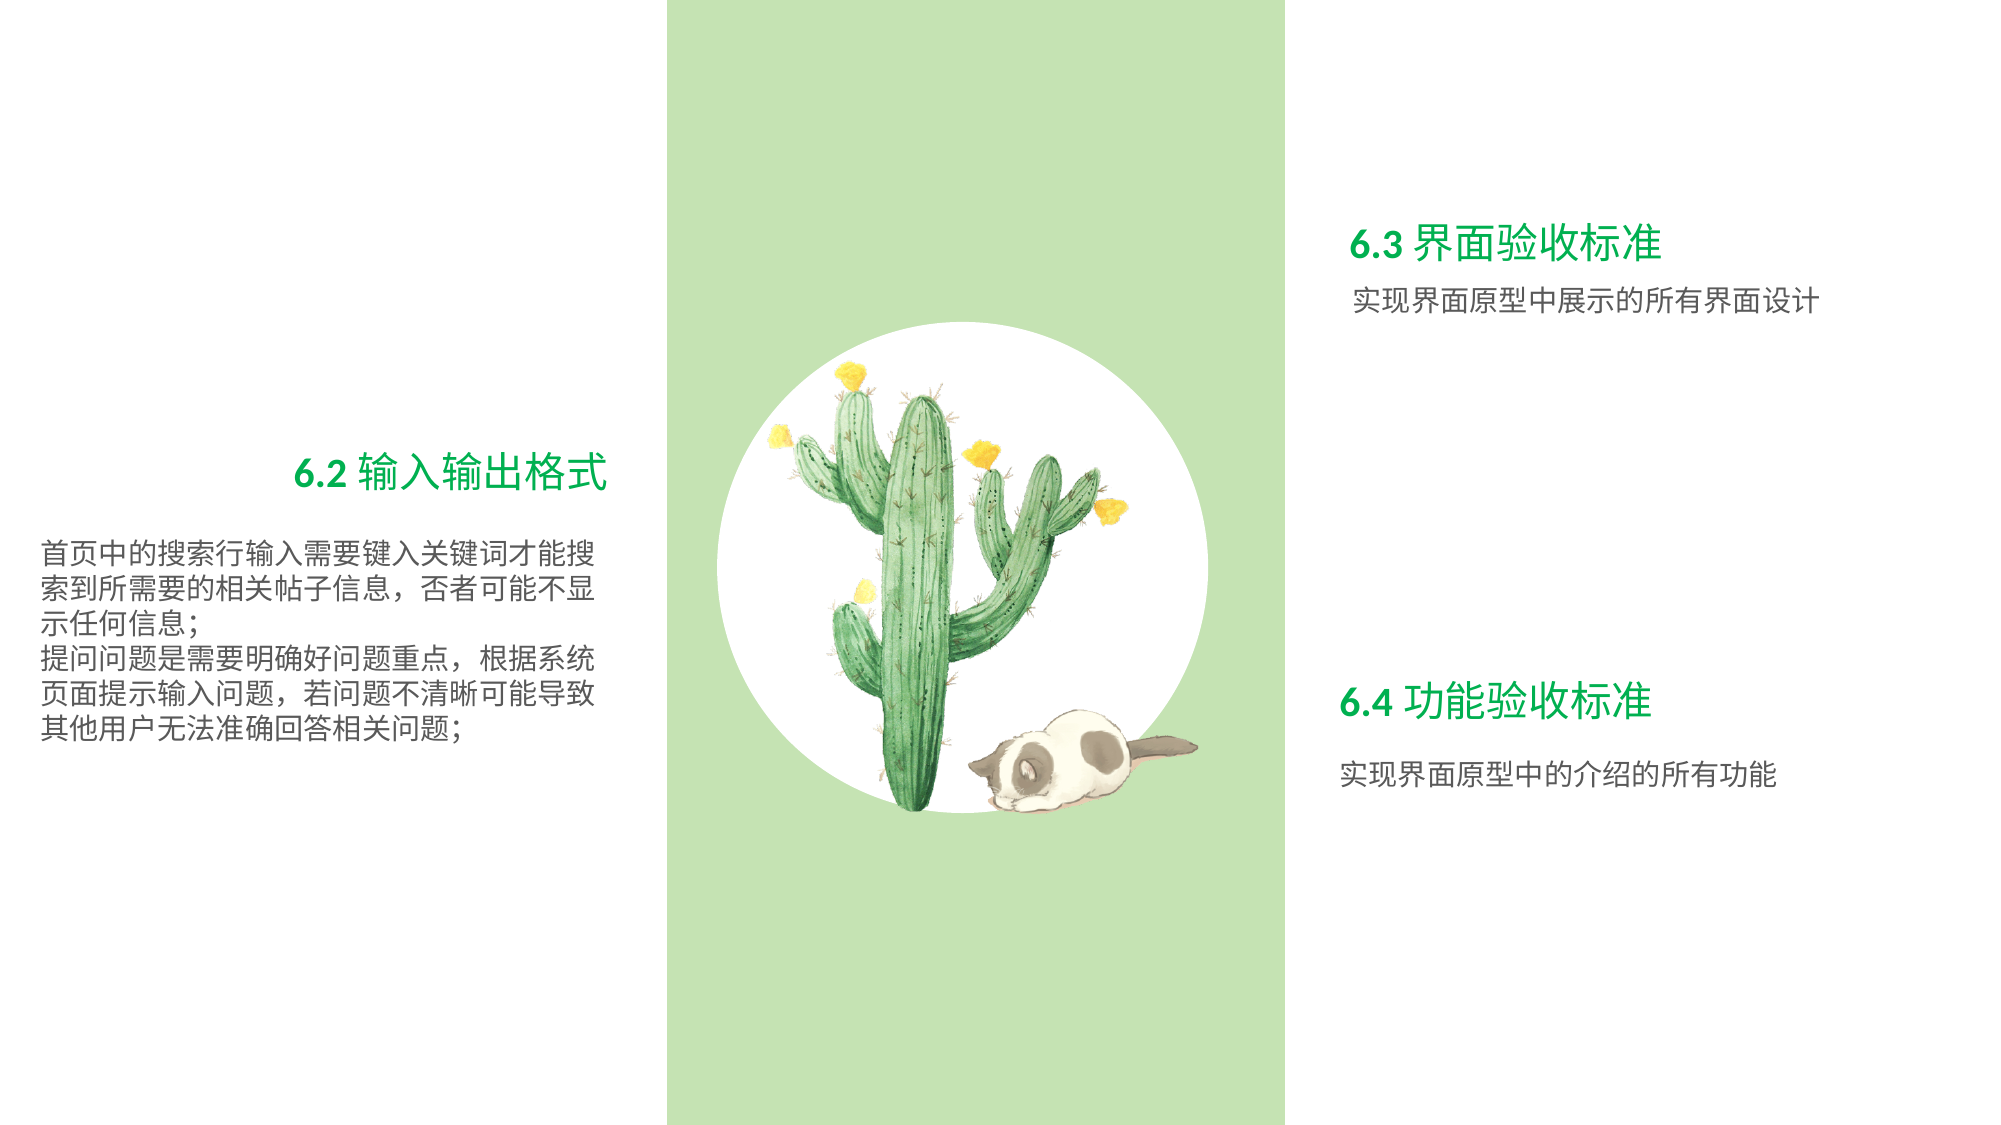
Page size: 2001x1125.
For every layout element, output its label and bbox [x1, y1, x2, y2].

text_box [1324, 209, 1910, 326]
text_box [667, 0, 1285, 1125]
text_box [1324, 666, 1910, 800]
text_box [25, 438, 623, 756]
picture [677, 321, 1200, 824]
